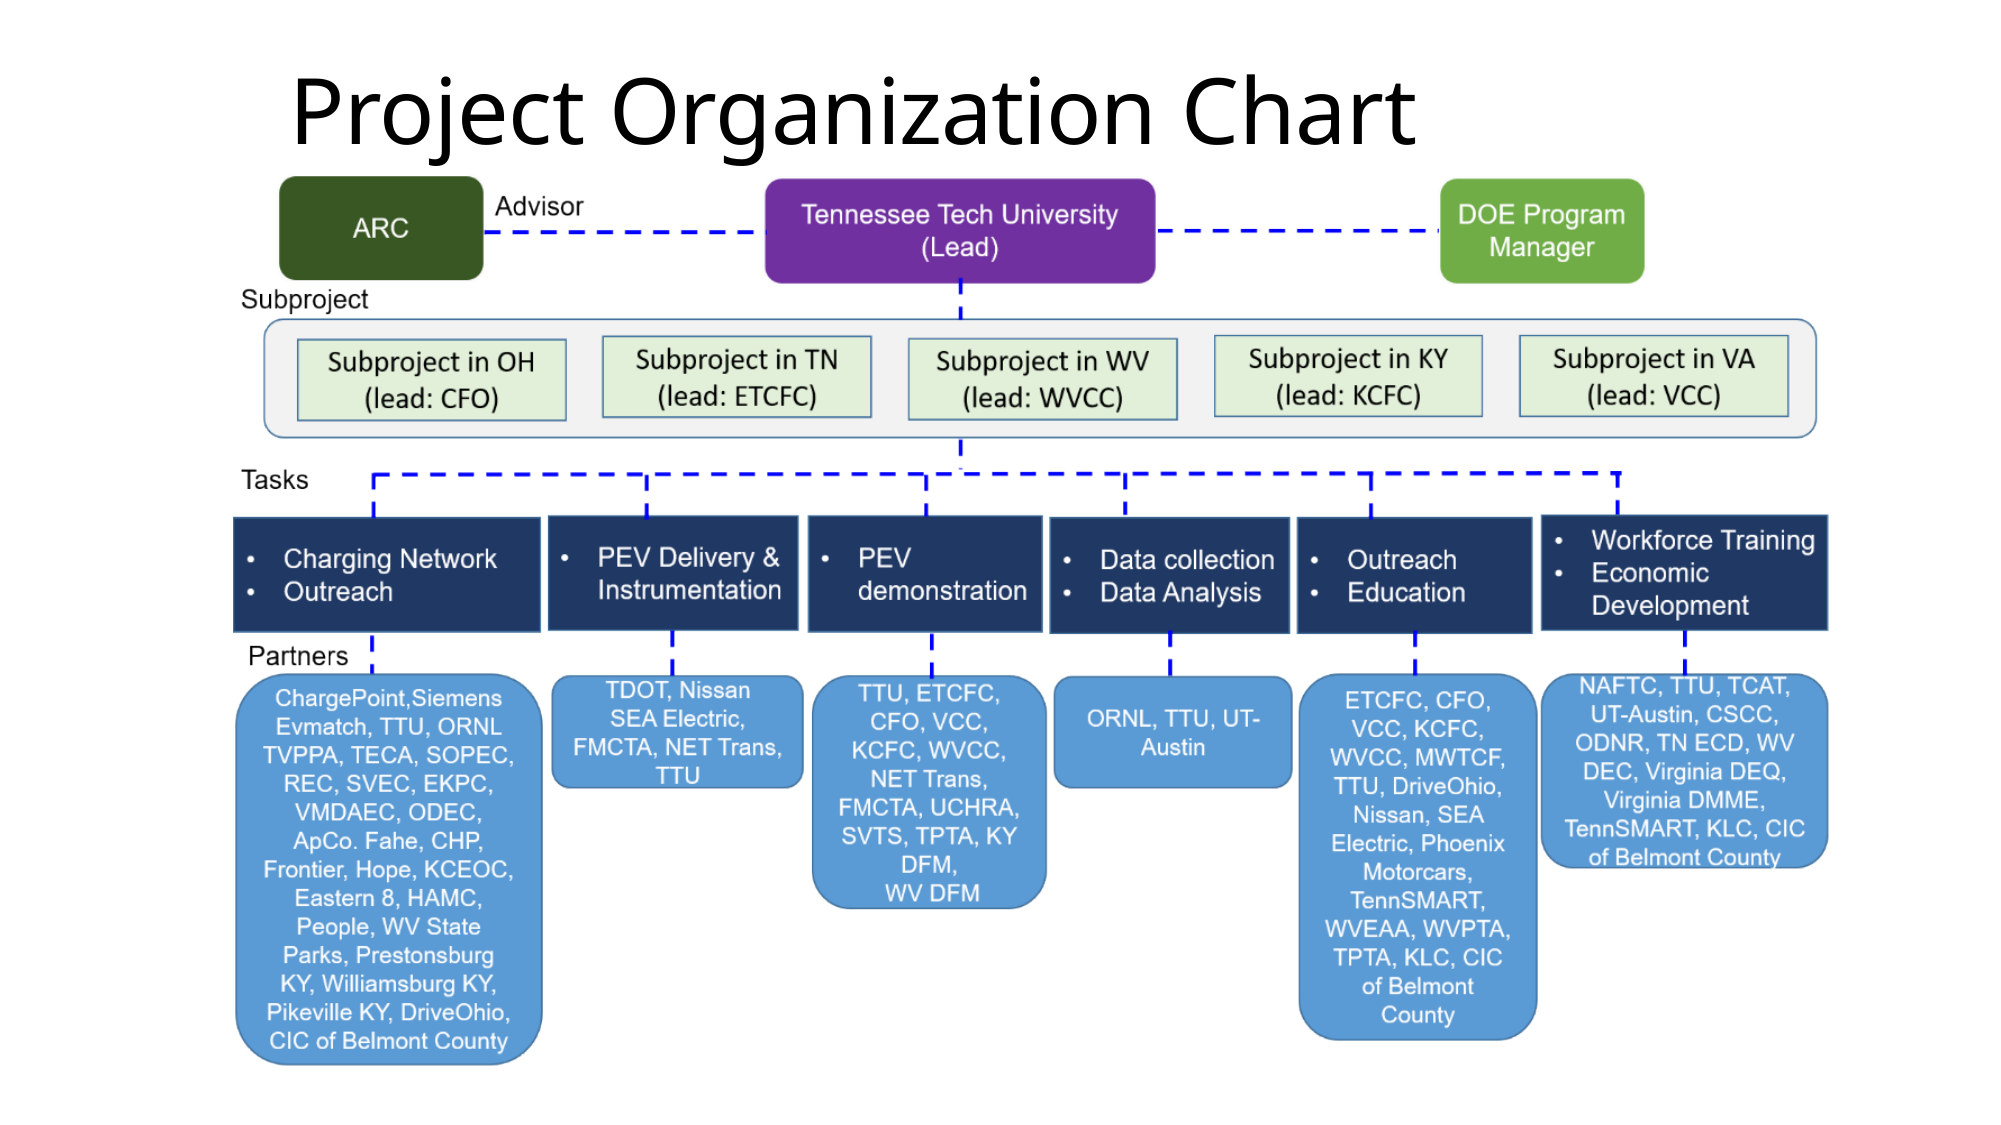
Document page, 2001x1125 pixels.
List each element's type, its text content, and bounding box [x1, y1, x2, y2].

title Project Organization Chart [233, 11, 1959, 202]
picture [233, 174, 1829, 1066]
